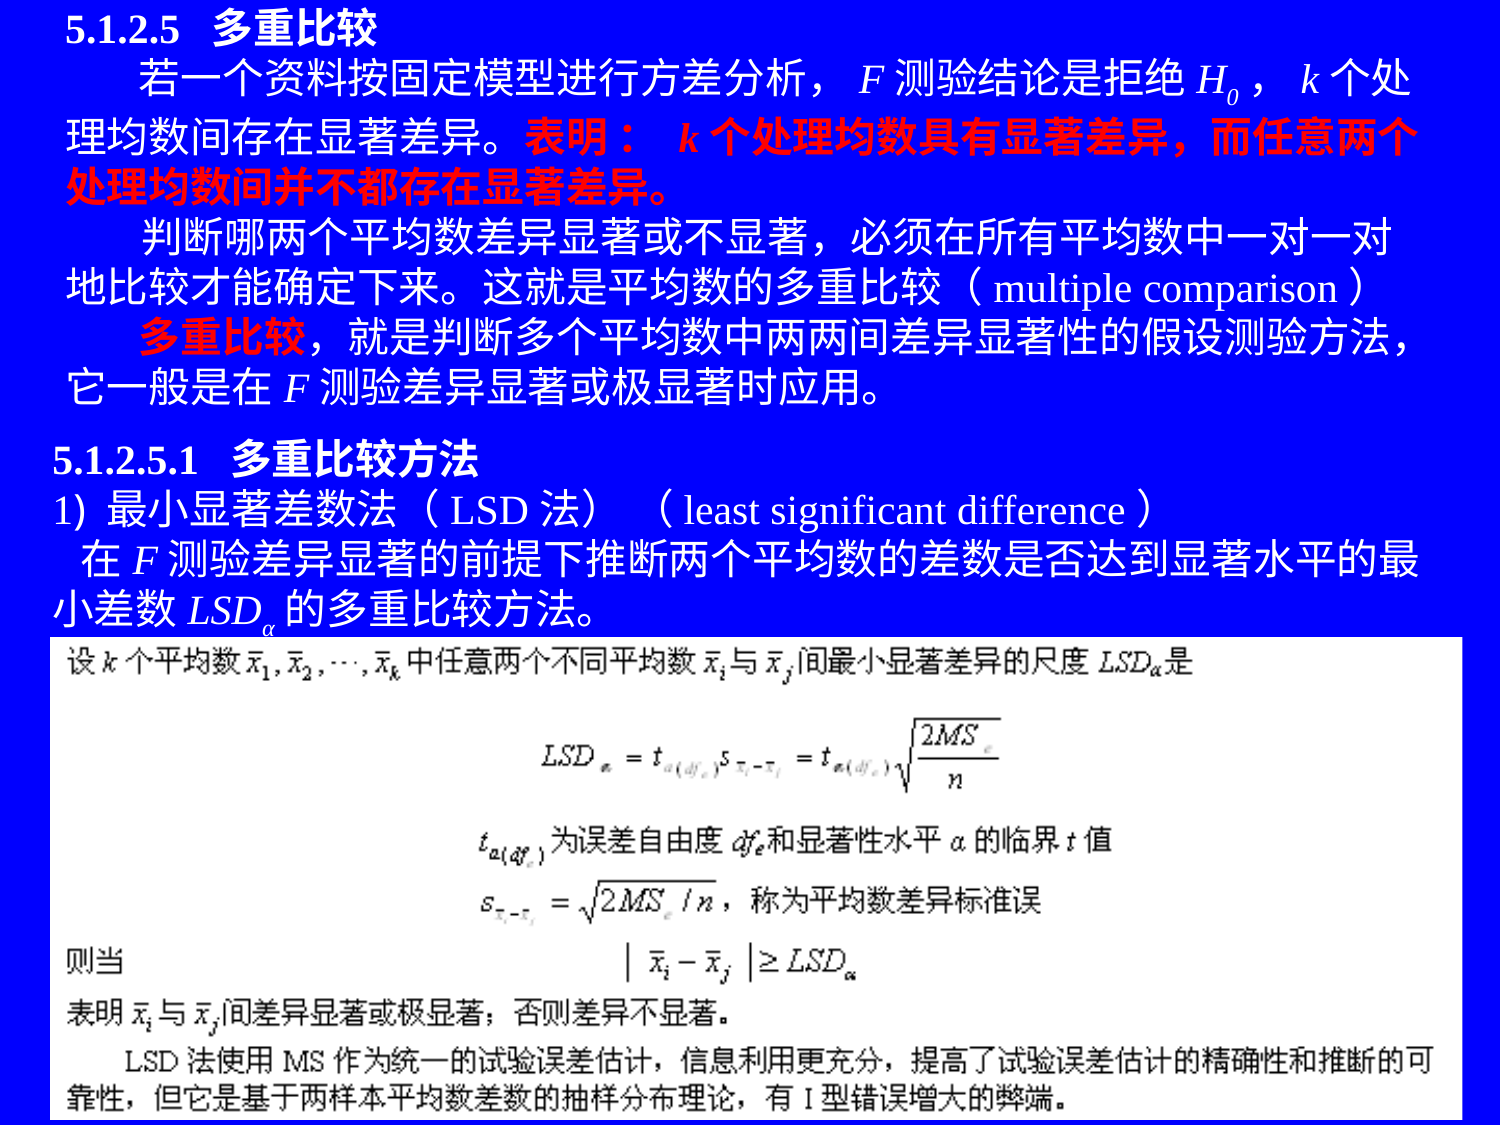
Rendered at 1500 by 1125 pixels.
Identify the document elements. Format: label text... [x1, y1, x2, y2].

picture [49, 637, 1463, 1120]
title 5.1.2.5 多重比较 若一个资料按固定模型进行方差分析，F测验结论是拒绝H0，k个处理均数间存在显著差异。表明 ： k个处理均数具有显著差异，而任意两个处理均数间并不都存在显著差异。 判断哪两个平均数差异显著或不显著，必须在所有平均数中一对一对地比较才能确定下来。这就是平均数的多重比较（multiple comparison） 多重比较，就是判断多个平均数中两两间差异显著性的假设测验方法，它一般是在F测验差异显著或极显著时应用。 [49, 0, 1451, 413]
text_box 5.1.2.5.1 多重比较方法 1) 最小显著差数法（LSD法） （least significant difference） 在F测验差异显著的前提下推断两个平均数的差数是否达到显著水平的最小差数LSDα的多重比较方法。 [37, 425, 1438, 649]
